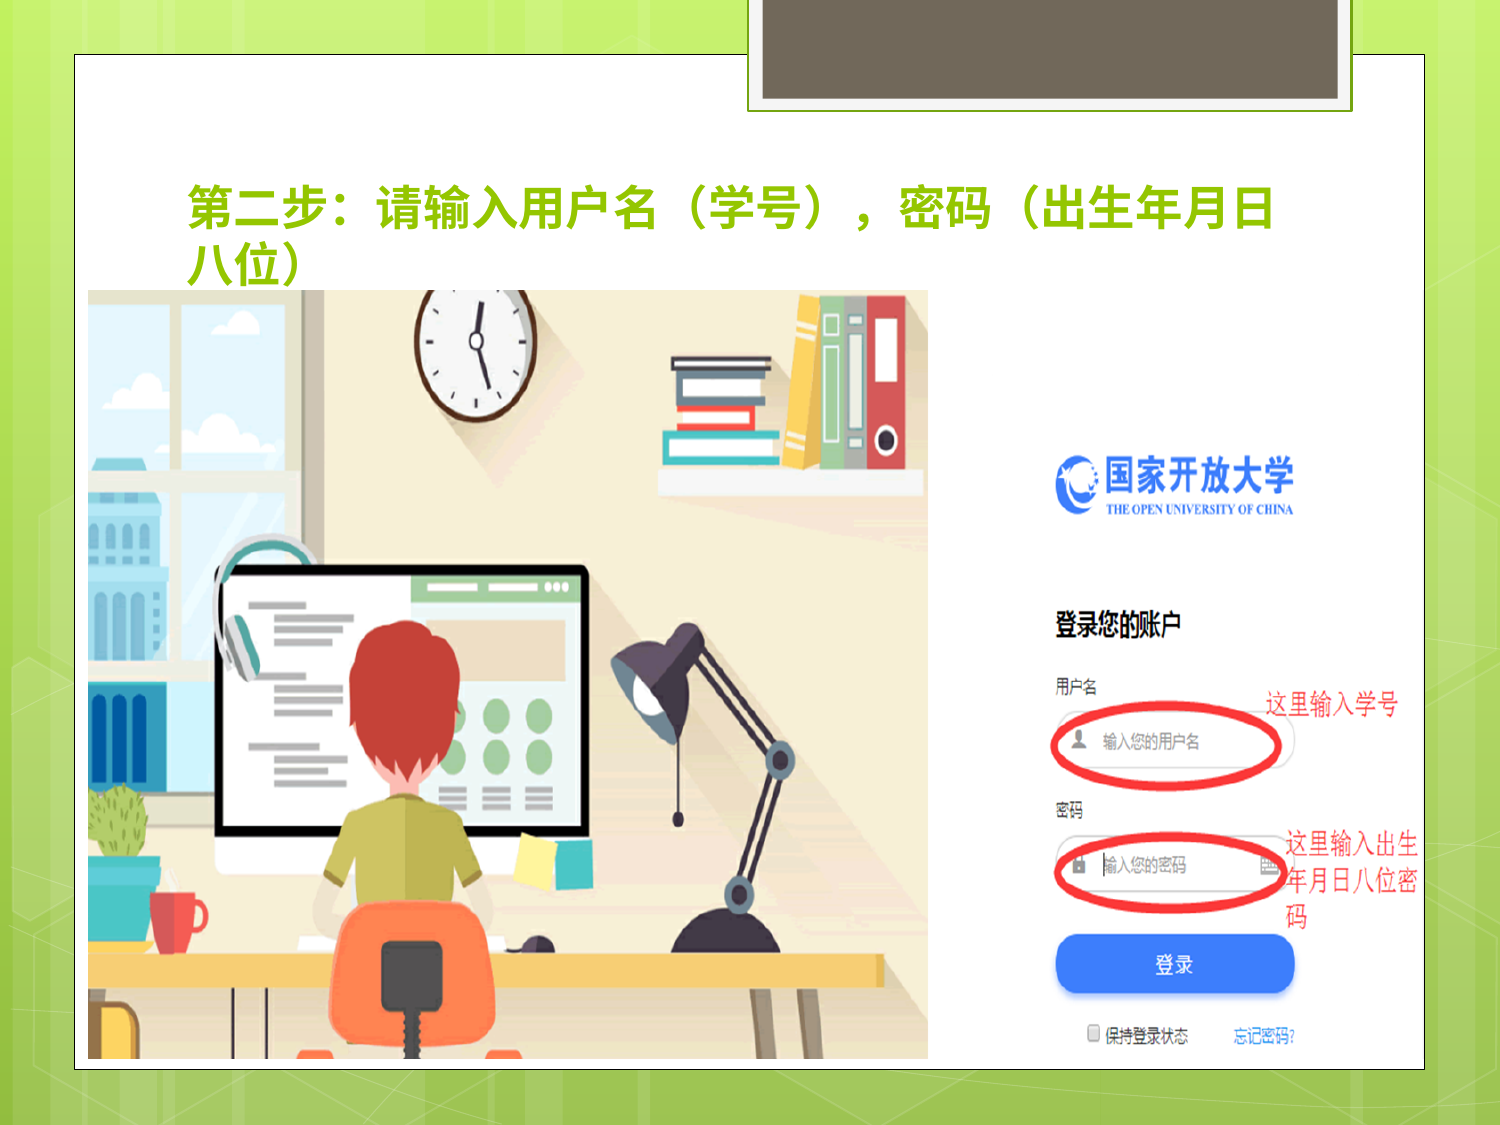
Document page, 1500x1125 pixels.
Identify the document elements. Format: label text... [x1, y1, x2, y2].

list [88, 290, 1424, 1059]
title 第二步：请输入用户名（学号），密码（出生年月日八位） [171, 168, 1324, 288]
